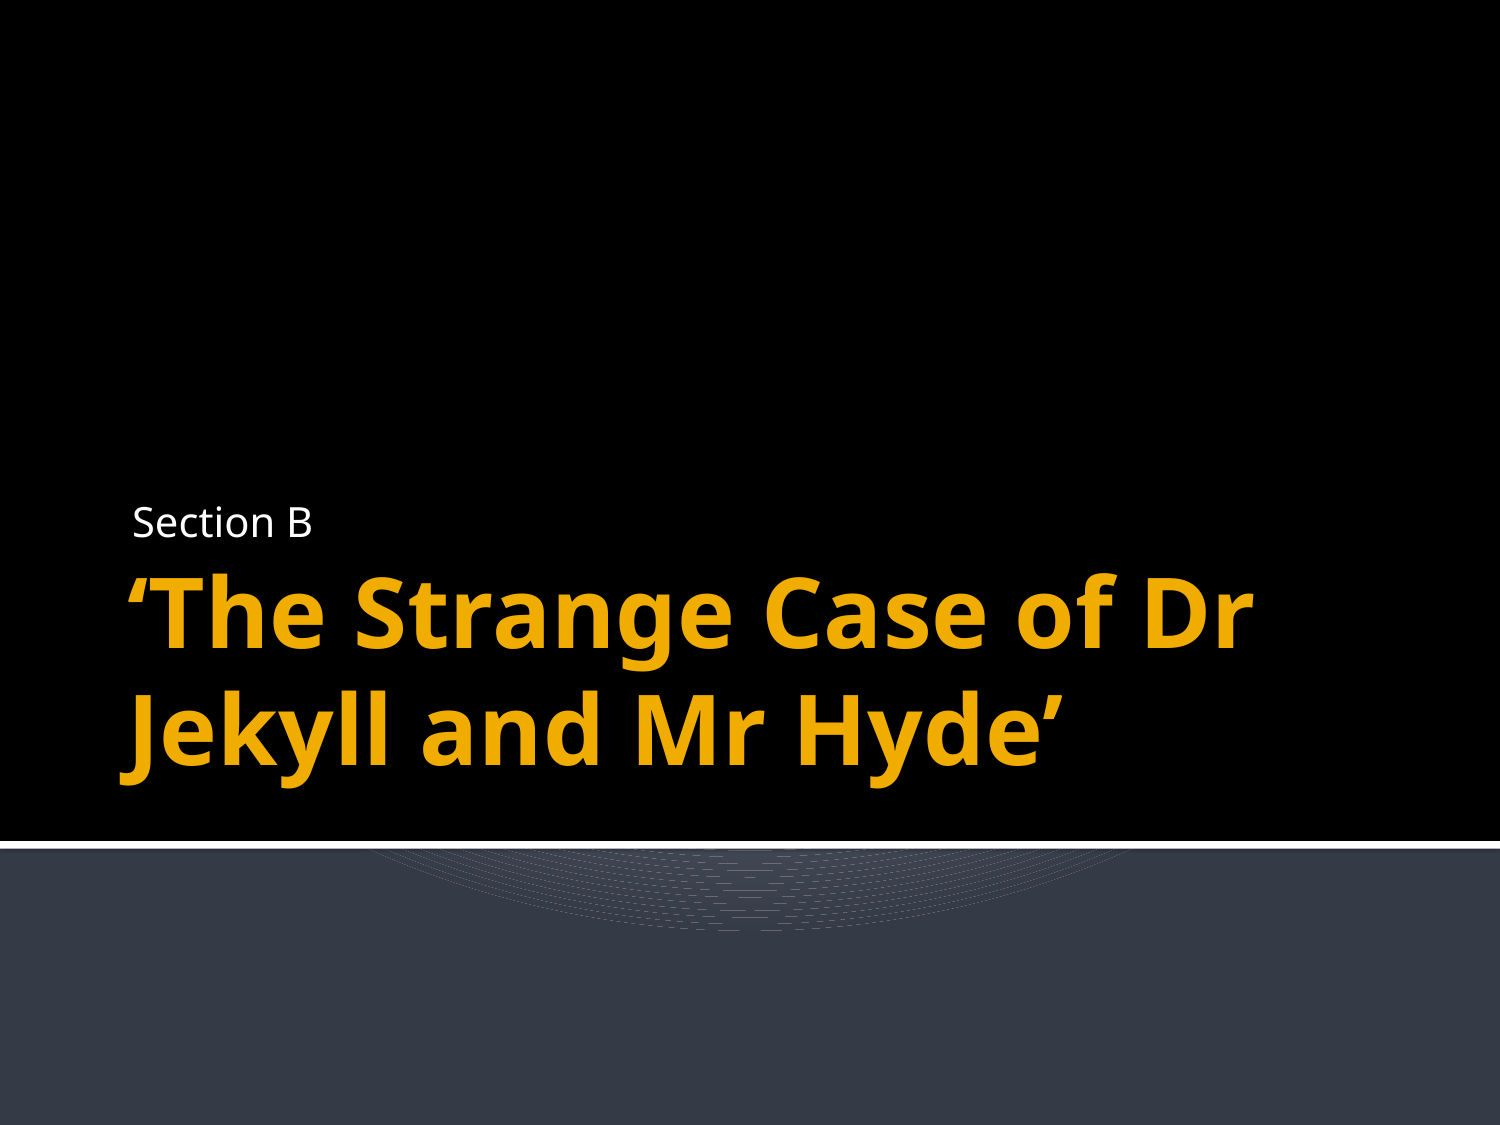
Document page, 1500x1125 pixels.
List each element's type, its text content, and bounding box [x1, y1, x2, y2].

subtitle Section B [112, 299, 1438, 546]
title ‘The Strange Case of Dr Jekyll and Mr Hyde’ [112, 550, 1438, 825]
